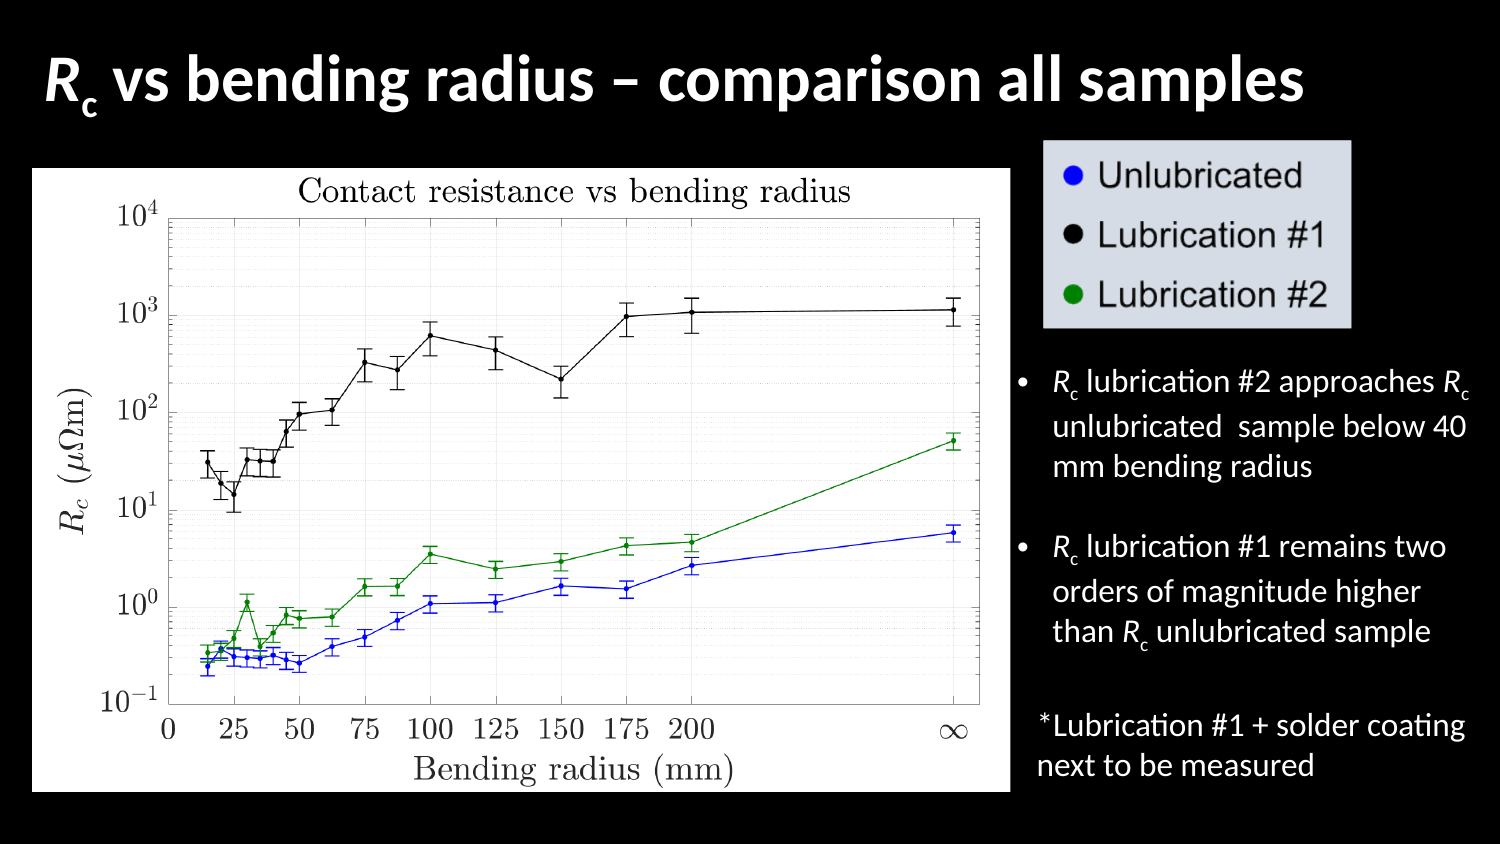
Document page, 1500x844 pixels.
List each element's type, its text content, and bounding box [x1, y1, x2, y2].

text_box Rc lubrication #2 approaches Rc unlubricated sample below 40 mm bending radius Rc lubrication #1 remains two orders of magnitude higher than Rc unlubricated sample [1011, 351, 1500, 663]
text_box Rc vs bending radius – comparison all samples [43, 27, 1454, 118]
picture [1041, 138, 1354, 331]
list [31, 168, 1011, 792]
text_box *Lubrication #1 + solder coating next to be measured [1021, 695, 1489, 791]
